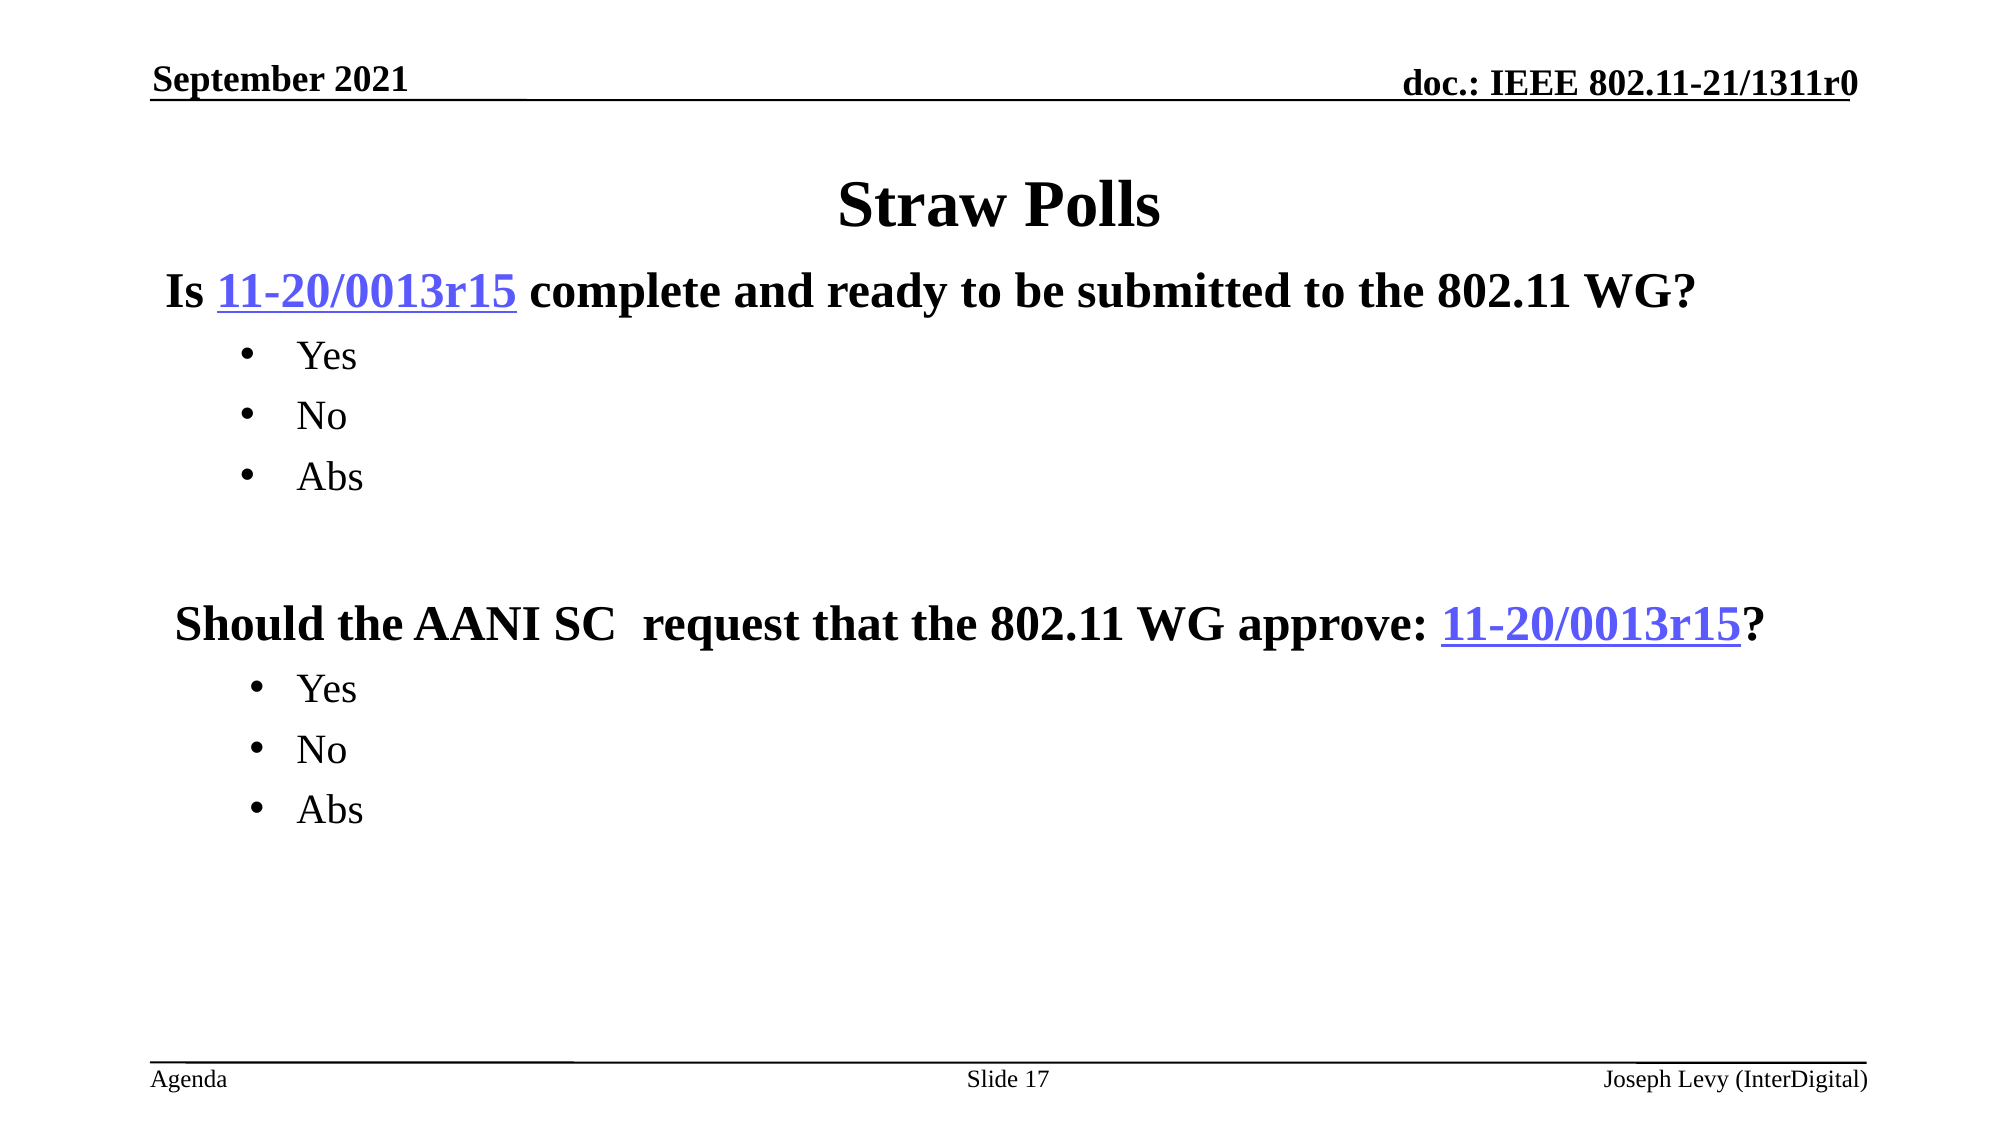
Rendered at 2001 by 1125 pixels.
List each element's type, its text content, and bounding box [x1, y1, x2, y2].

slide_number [152, 54, 563, 100]
list Is 11-20/0013r15 complete and ready to be submitted to the 802.11 WG? Yes No Abs Should the AANI SC request that the 802.11 WG approve: 11-20/0013r15? Yes No Abs [149, 249, 1850, 1000]
title Straw Polls [149, 112, 1850, 249]
slide_number Slide 17 [950, 1061, 1067, 1123]
footer Joseph Levy (InterDigital) [1171, 1061, 1869, 1093]
